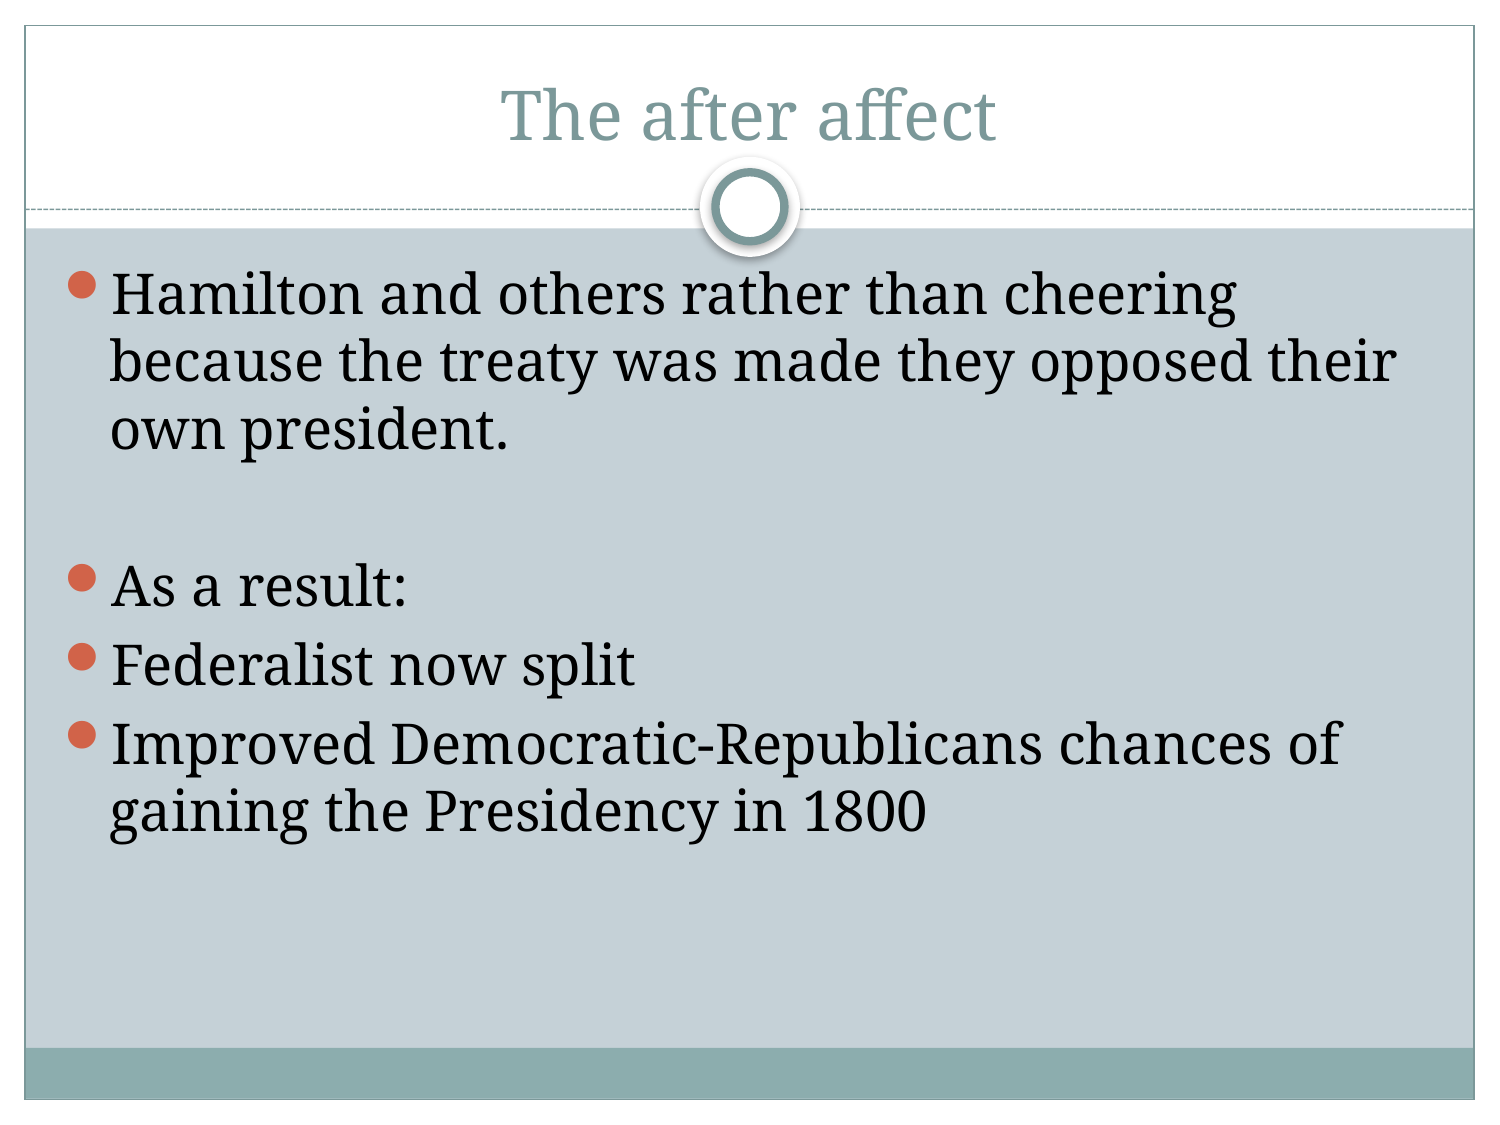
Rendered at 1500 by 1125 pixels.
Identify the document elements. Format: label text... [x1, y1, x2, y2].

list Hamilton and others rather than cheering because the treaty was made they opposed their own president. As a result: Federalist now split Improved Democratic-Republicans chances of gaining the Presidency in 1800 [49, 250, 1445, 1001]
title The after affect [49, 37, 1450, 162]
